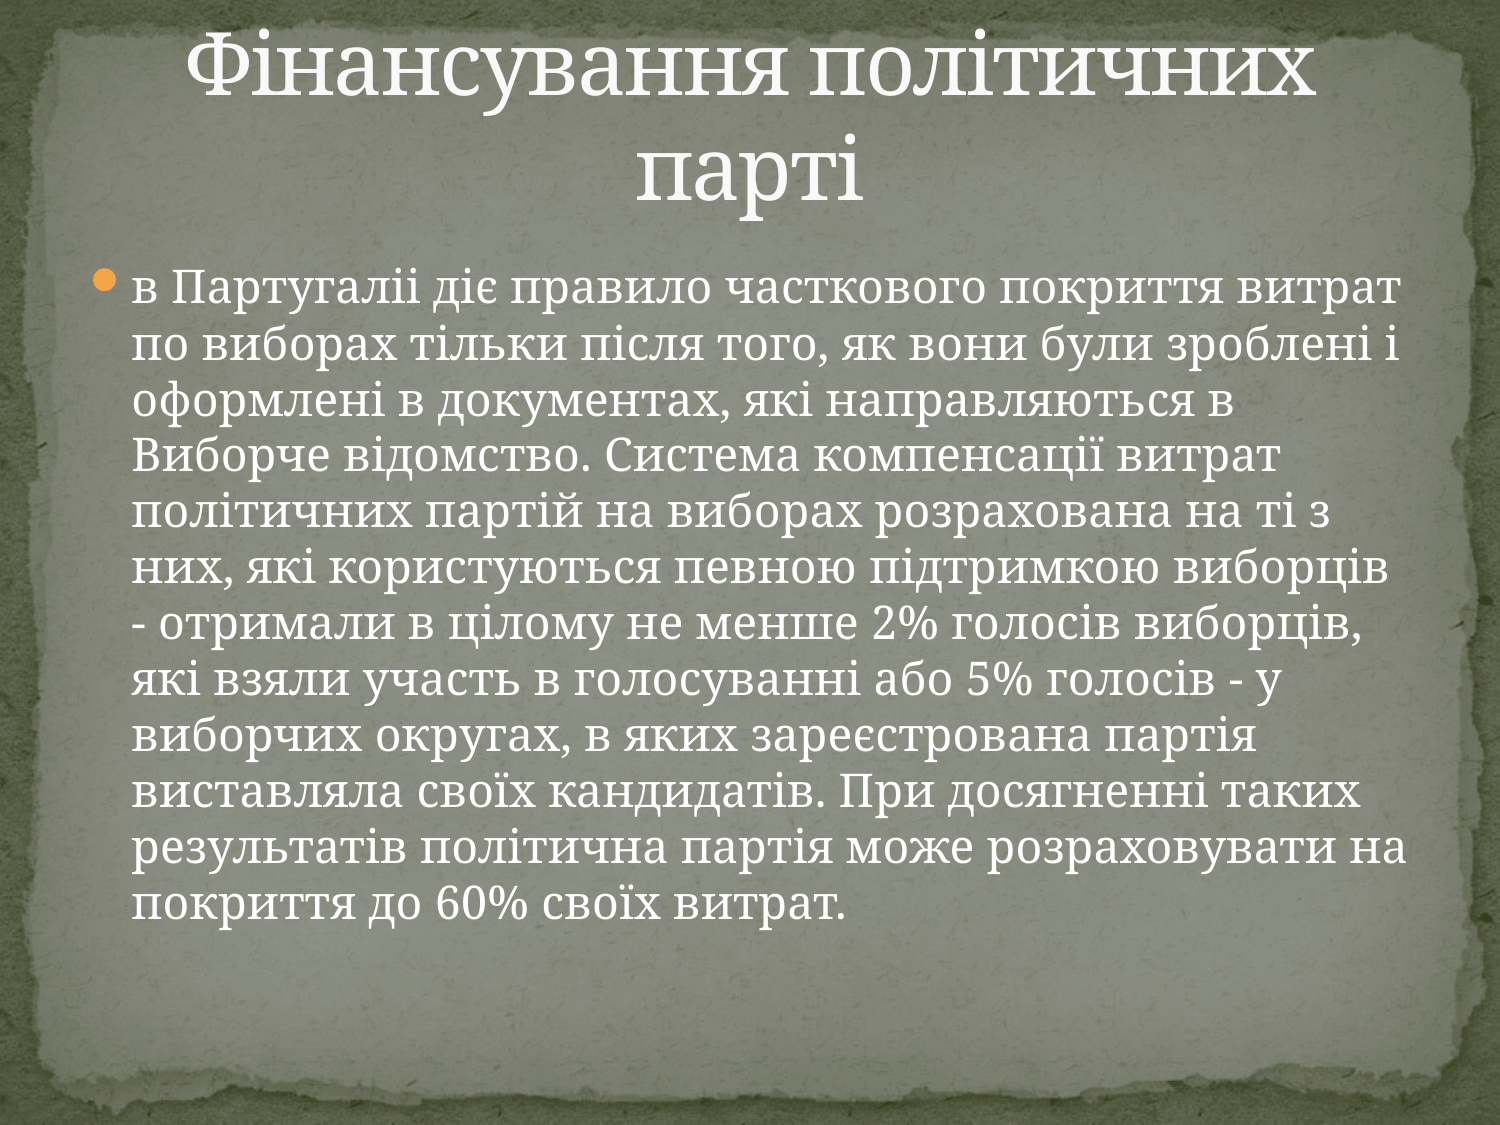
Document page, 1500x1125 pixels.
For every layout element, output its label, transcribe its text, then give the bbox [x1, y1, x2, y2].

list в Партугаліі діє правило часткового покриття витрат по виборах тільки після того, як вони були зроблені і оформлені в документах, які направляються в Виборче відомство. Система компенсації витрат політичних партій на виборах розрахована на ті з них, які користуються певною підтримкою виборців - отримали в цілому не менше 2% голосів виборців, які взяли участь в голосуванні або 5% голосів - у виборчих округах, в яких зареєстрована партія виставляла своїх кандидатів. При досягненні таких результатів політична партія може розраховувати на покриття до 60% своїх витрат. [75, 249, 1425, 1000]
title Фінансування політичних парті [74, 24, 1425, 225]
